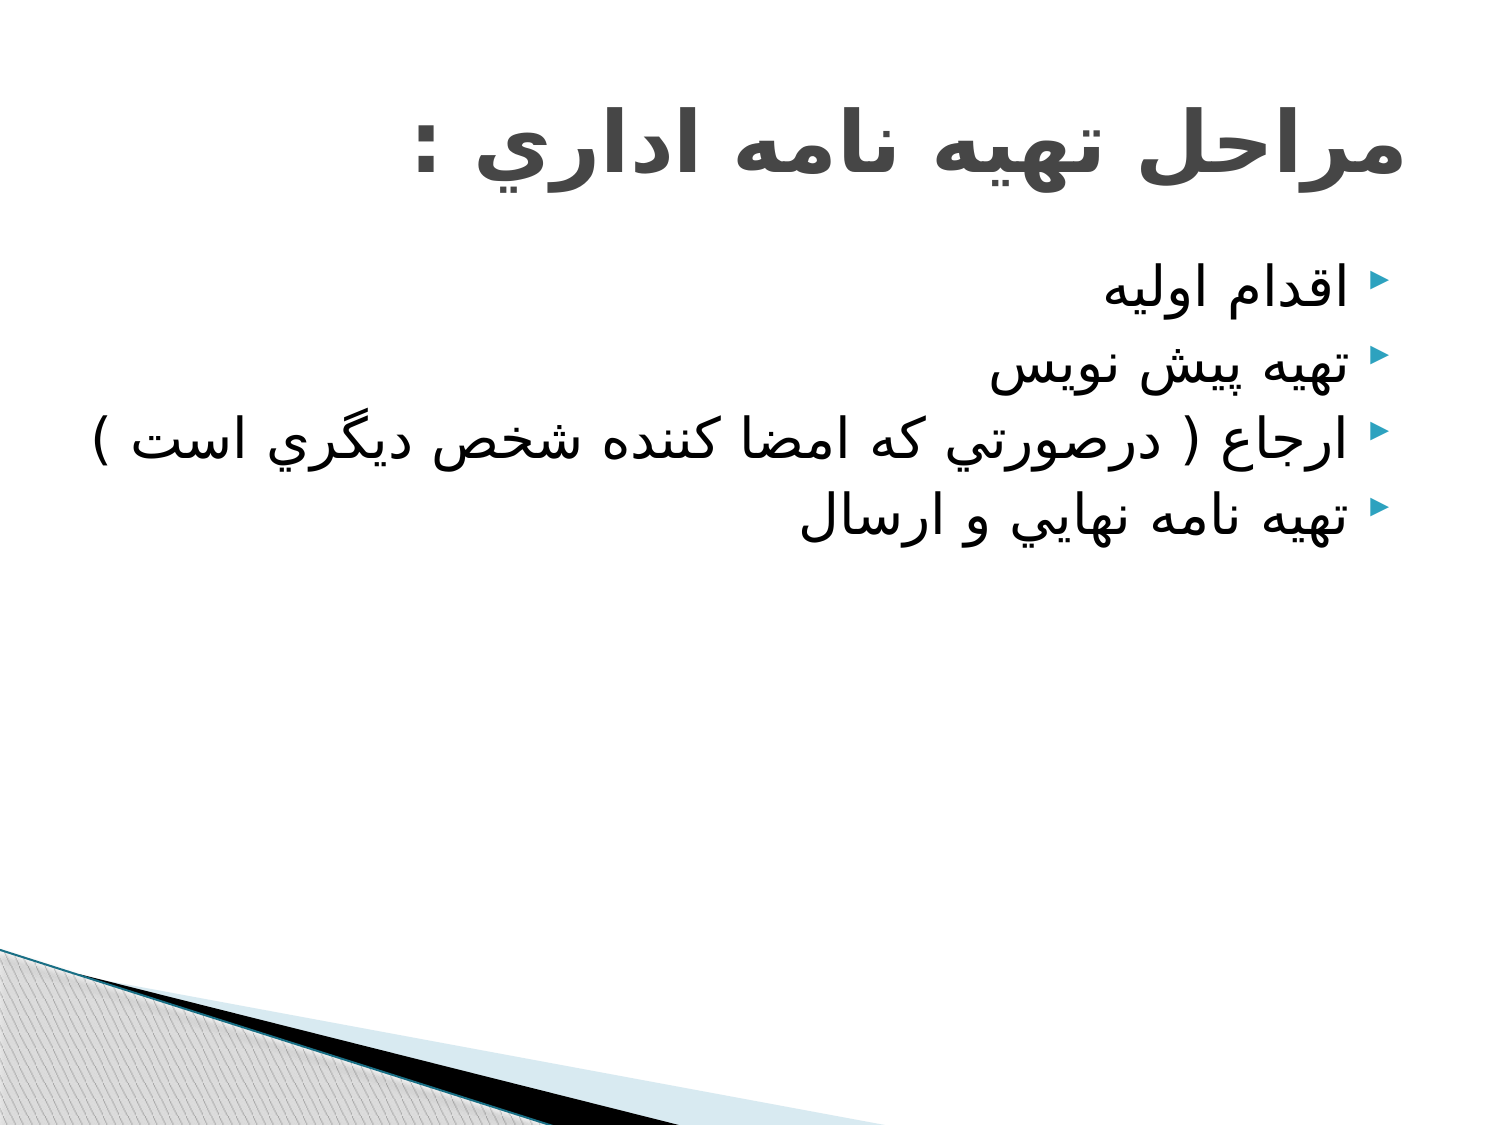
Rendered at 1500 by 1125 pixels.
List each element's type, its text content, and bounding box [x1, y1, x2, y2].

list اقدام اوليه تهيه پيش نويس ارجاع ( درصورتي كه امضا كننده شخص ديگري است ) تهيه نامه نهايي و ارسال [75, 243, 1425, 986]
title مراحل تهيه نامه اداري : [75, 45, 1425, 233]
